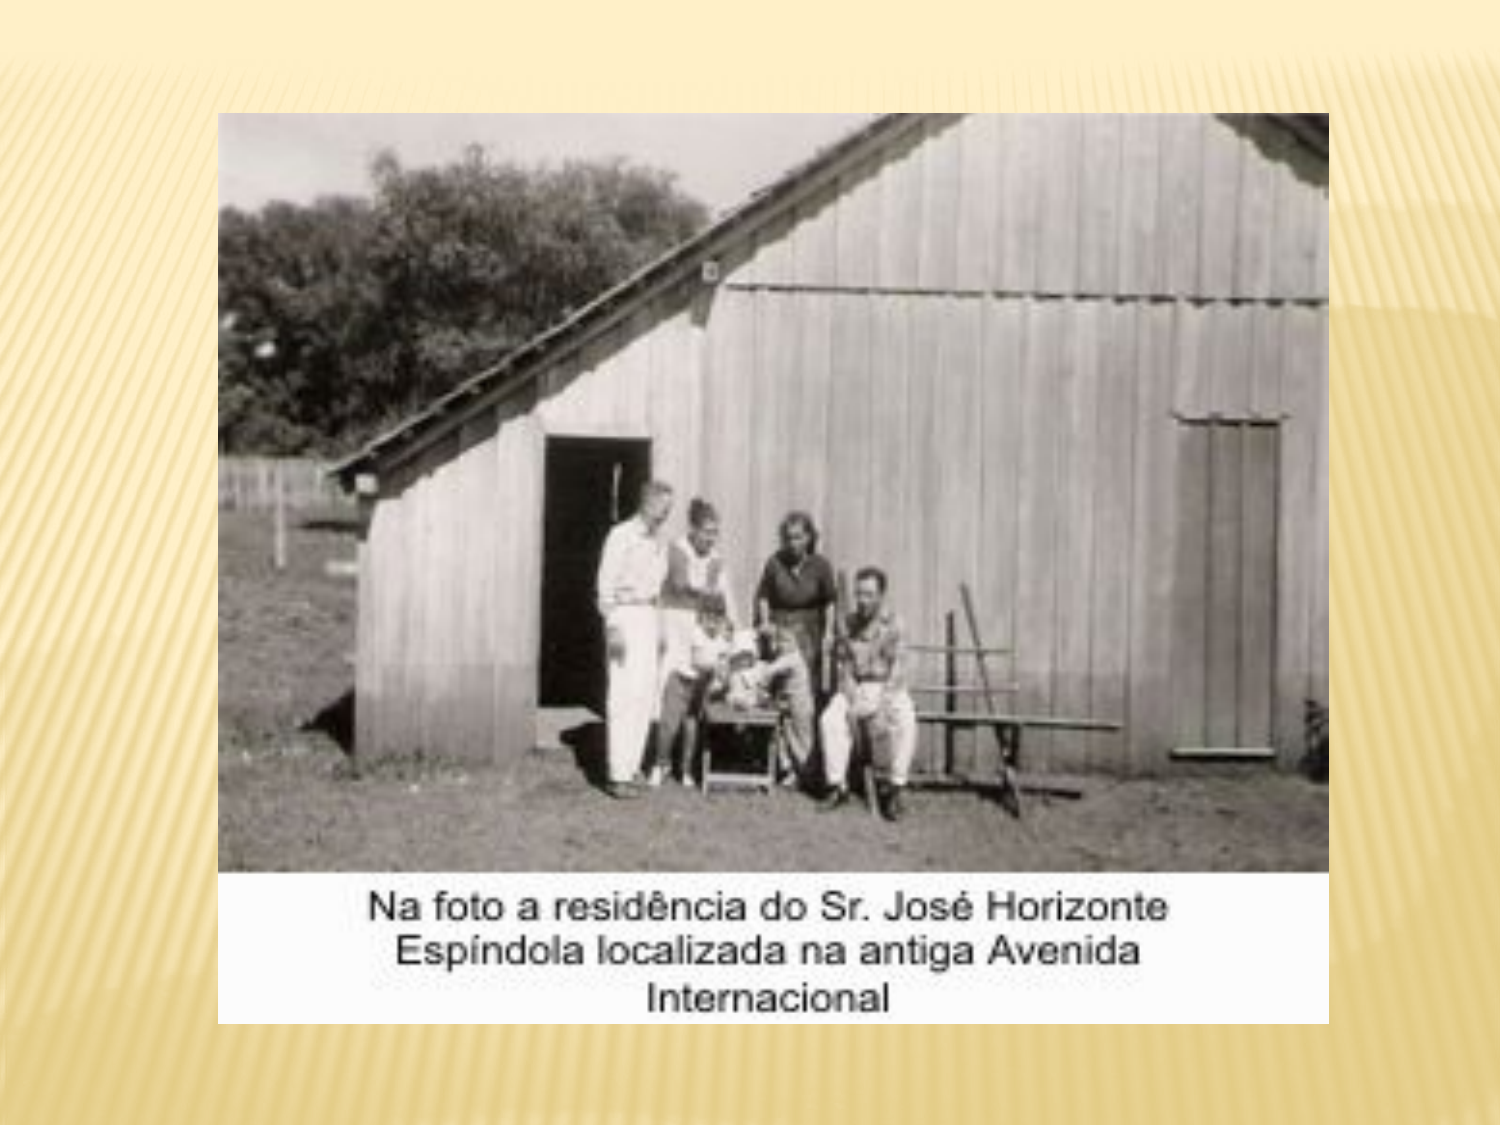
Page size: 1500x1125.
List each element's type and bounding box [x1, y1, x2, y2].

picture [218, 113, 1330, 1024]
